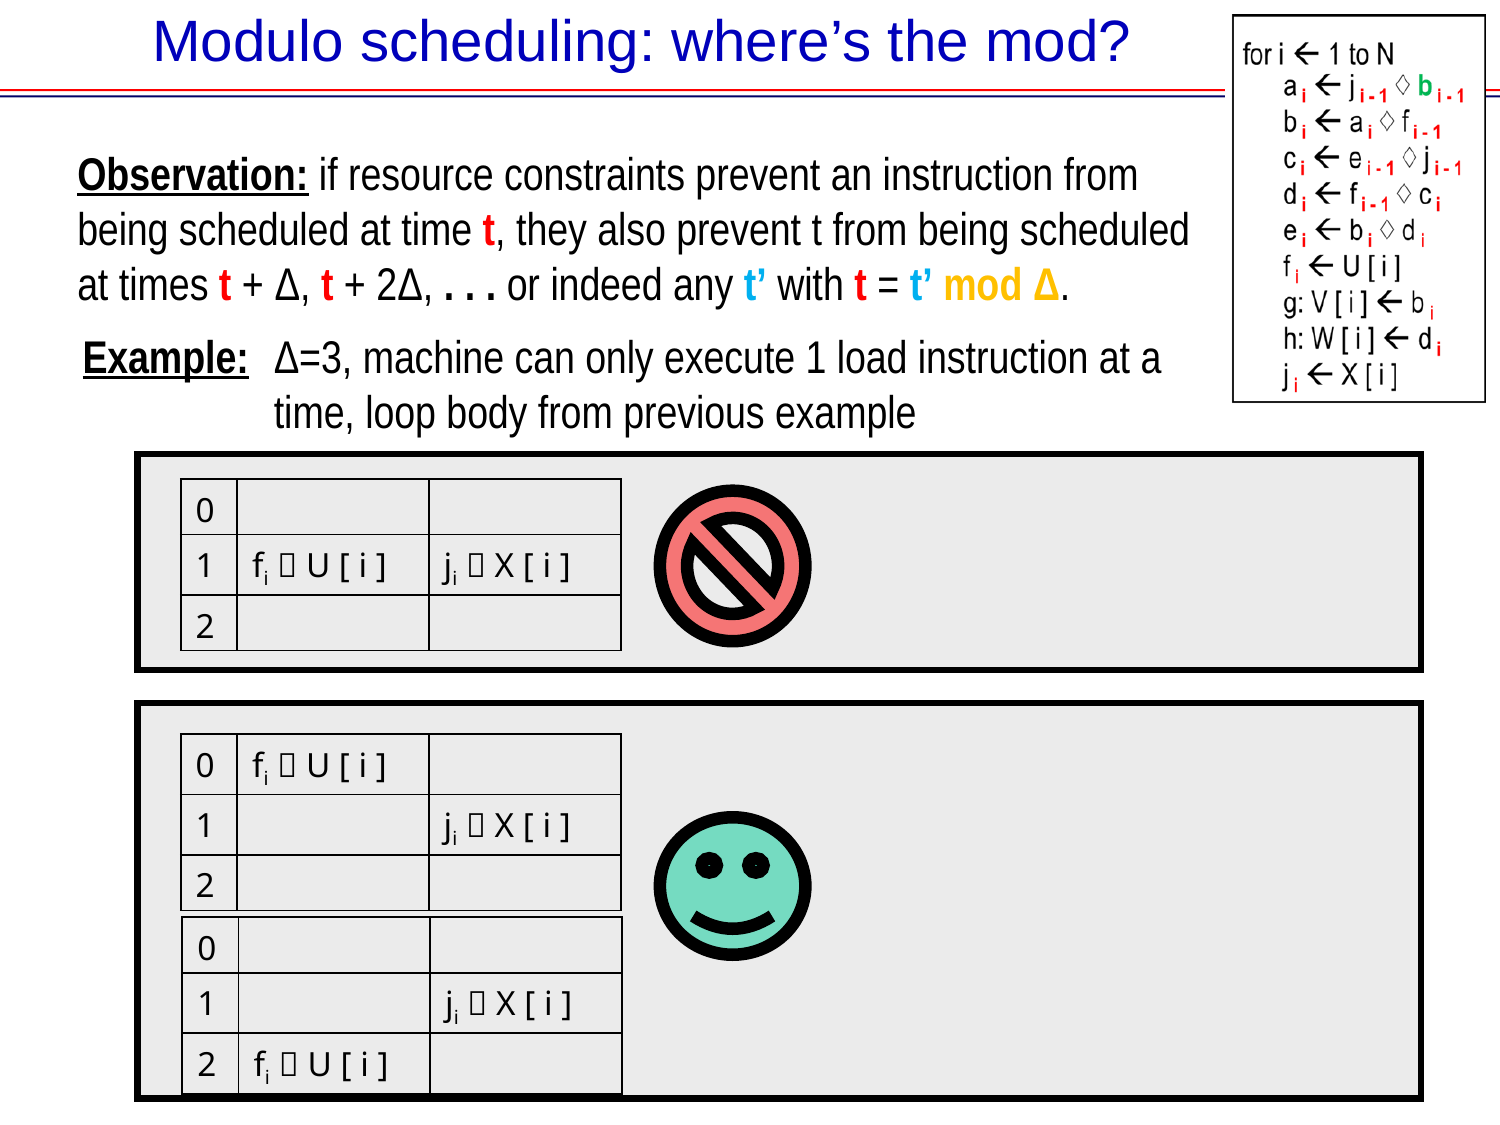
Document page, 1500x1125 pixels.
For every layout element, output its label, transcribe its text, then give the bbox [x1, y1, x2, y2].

table_cell [430, 856, 620, 910]
table_cell 2 [183, 1034, 238, 1093]
title Modulo scheduling: where’s the mod? [137, 0, 1225, 76]
table_cell ji  X [ i ] [431, 974, 621, 1032]
table_cell fi  U [ i ] [239, 1034, 429, 1093]
table_header [238, 480, 428, 534]
table_header [431, 918, 621, 972]
text_box Example: [24, 320, 258, 391]
table_cell [431, 1034, 621, 1093]
table_cell 1 [182, 795, 236, 854]
table_cell [238, 596, 428, 650]
text_box [137, 703, 1421, 1099]
table_header [430, 735, 620, 794]
table_cell 1 [183, 974, 238, 1032]
text_box Observation: if resource constraints prevent an instruction from being scheduled at time t, they also prevent t from being scheduled at times t + Δ, t + 2Δ, . . . or indeed any t’ with t = t’ mod Δ. [62, 137, 1219, 318]
table_cell 2 [182, 856, 236, 910]
table_cell [238, 856, 428, 910]
picture [1224, 13, 1486, 410]
table_cell [430, 596, 620, 650]
table_header [239, 918, 429, 972]
table_header fi  U [ i ] [238, 735, 428, 794]
table_cell [238, 795, 428, 854]
text_box Δ=3, machine can only execute 1 load instruction at a time, loop body from previous example [258, 320, 1225, 446]
table_cell [239, 974, 429, 1032]
text_box [659, 490, 806, 642]
table_cell 1 [182, 535, 236, 594]
table_cell fi  U [ i ] [238, 535, 428, 594]
table_cell ji  X [ i ] [430, 535, 620, 594]
table_header 0 [182, 480, 236, 534]
text_box [659, 817, 806, 955]
text_box [137, 454, 1421, 671]
table_header 0 [183, 918, 238, 972]
table_cell 2 [182, 596, 236, 650]
table_header [430, 480, 620, 534]
table_header 0 [182, 735, 236, 794]
table_cell ji  X [ i ] [430, 795, 620, 854]
